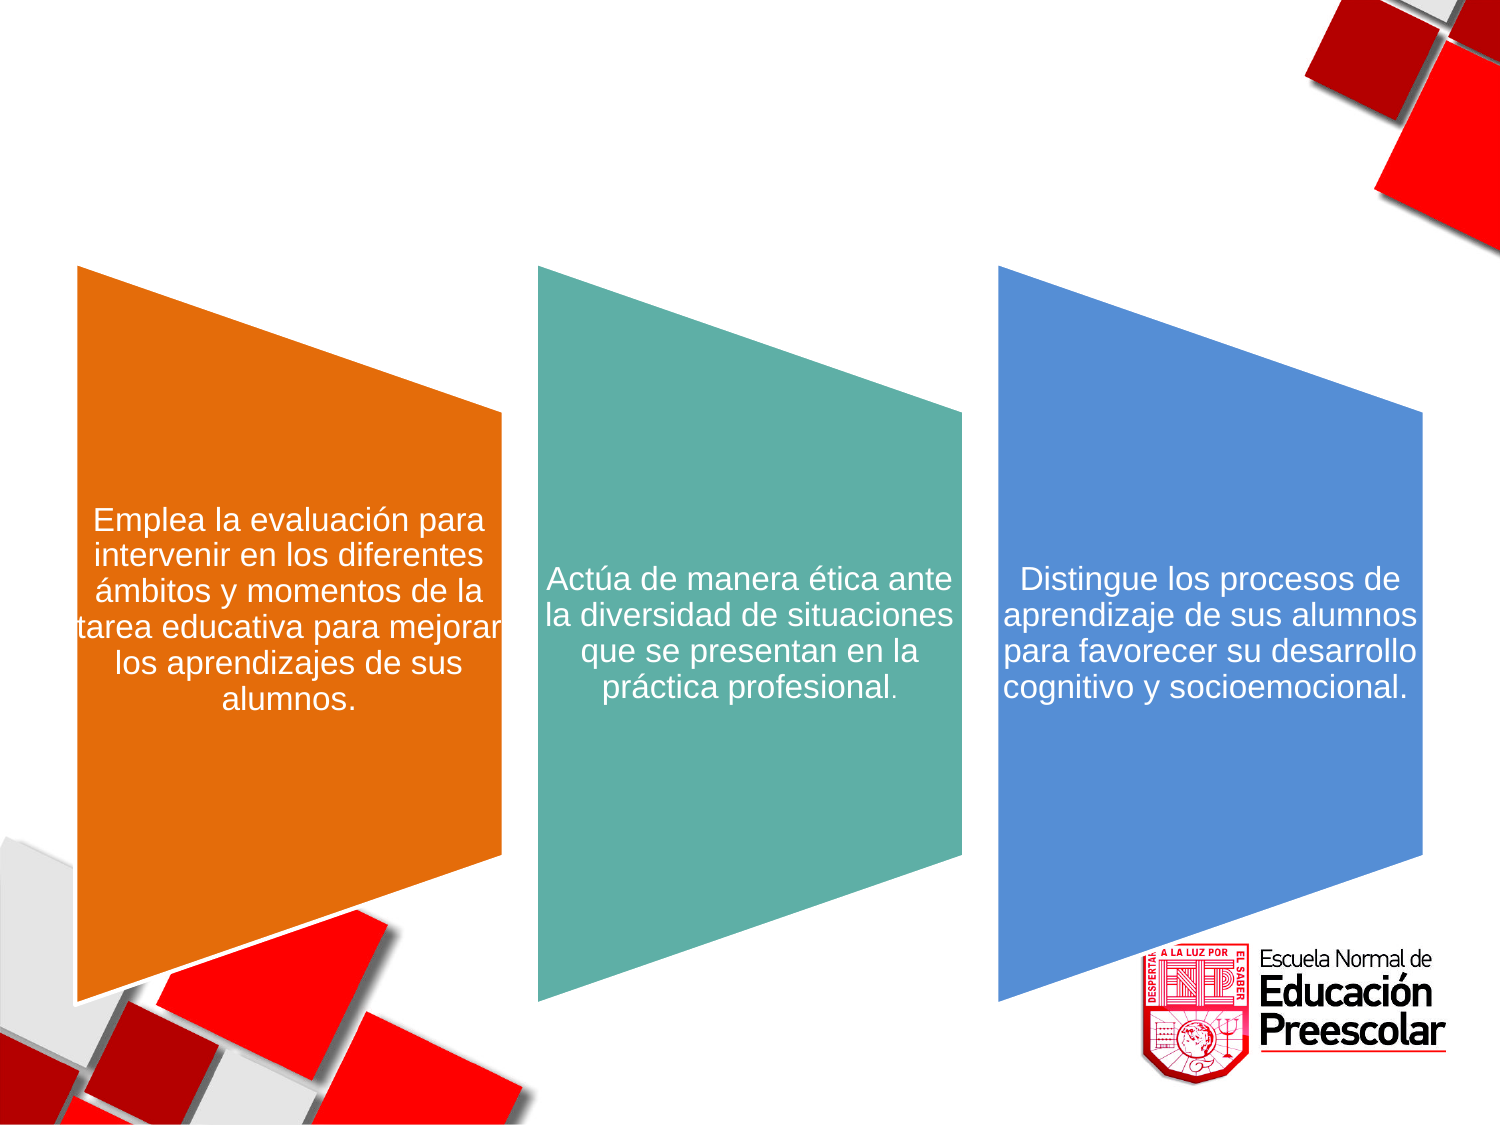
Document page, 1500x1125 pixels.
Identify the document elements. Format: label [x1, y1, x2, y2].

picture [0, 0, 1500, 1125]
list [74, 262, 1426, 1006]
